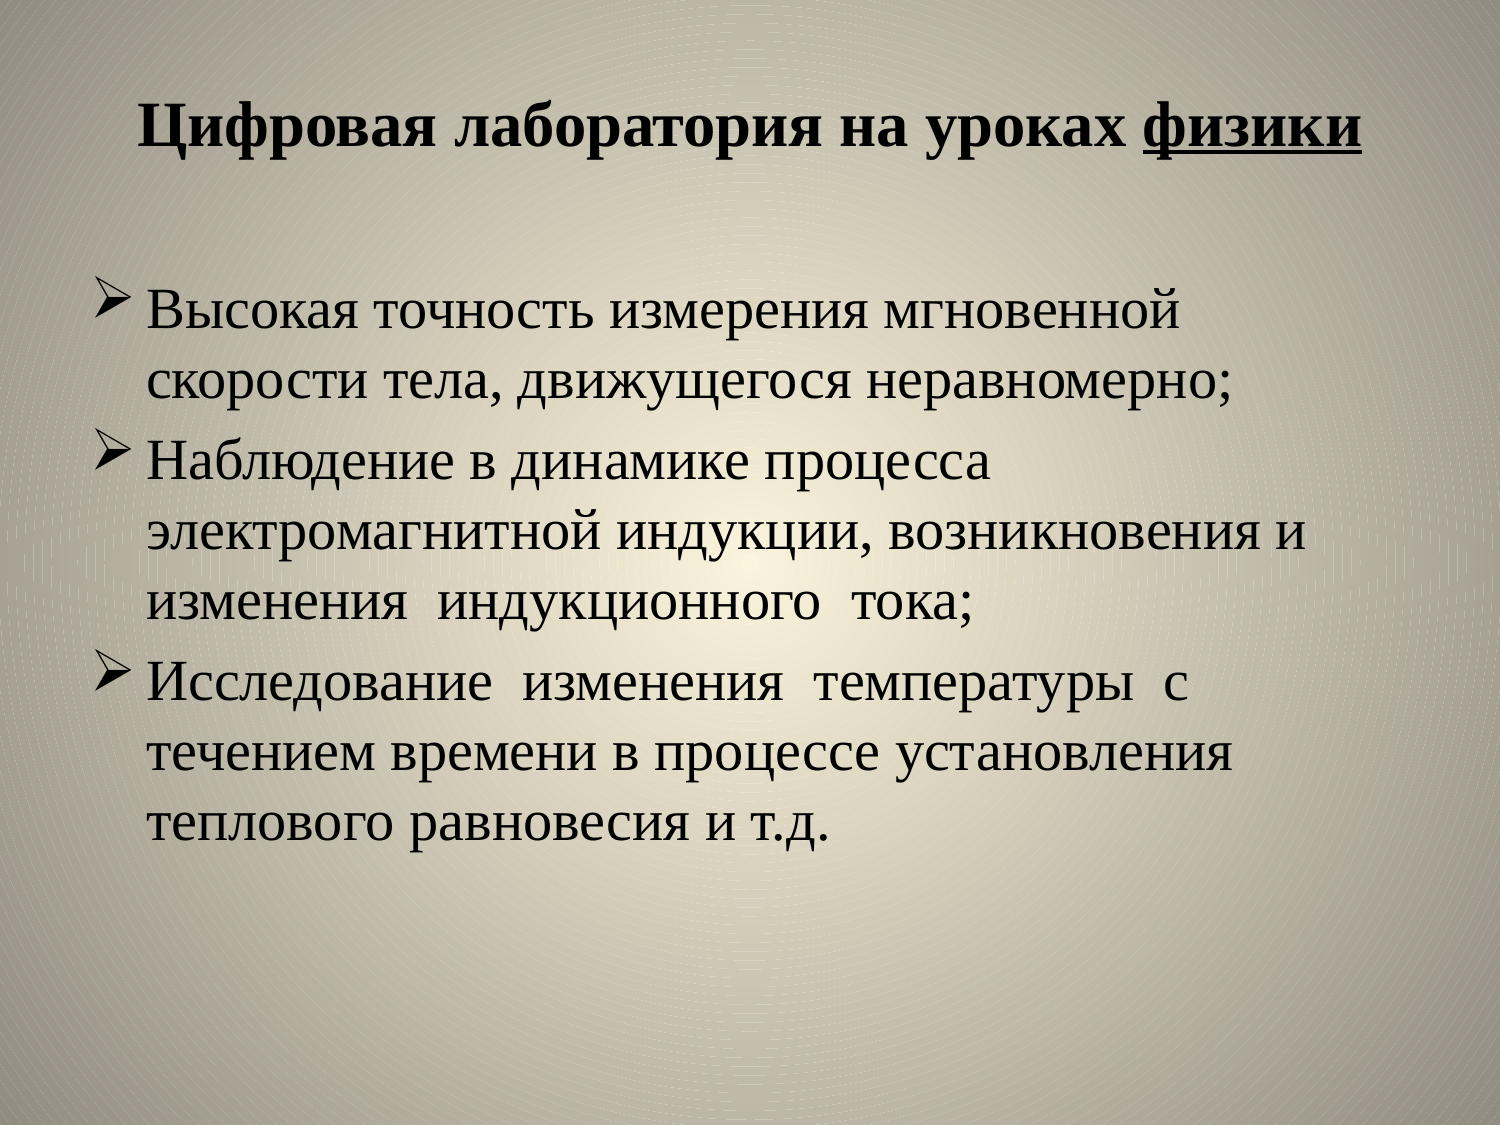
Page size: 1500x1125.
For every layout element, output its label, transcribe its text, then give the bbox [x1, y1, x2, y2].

title Цифровая лаборатория на уроках физики [75, 45, 1425, 197]
list Высокая точность измерения мгновенной скорости тела, движущегося неравномерно; Наблюдение в динамике процесса электромагнитной индукции, возникновения и изменения индукционного тока; Исследование изменения температуры с течением времени в процессе установления теплового равновесия и т.д. [75, 262, 1425, 1005]
